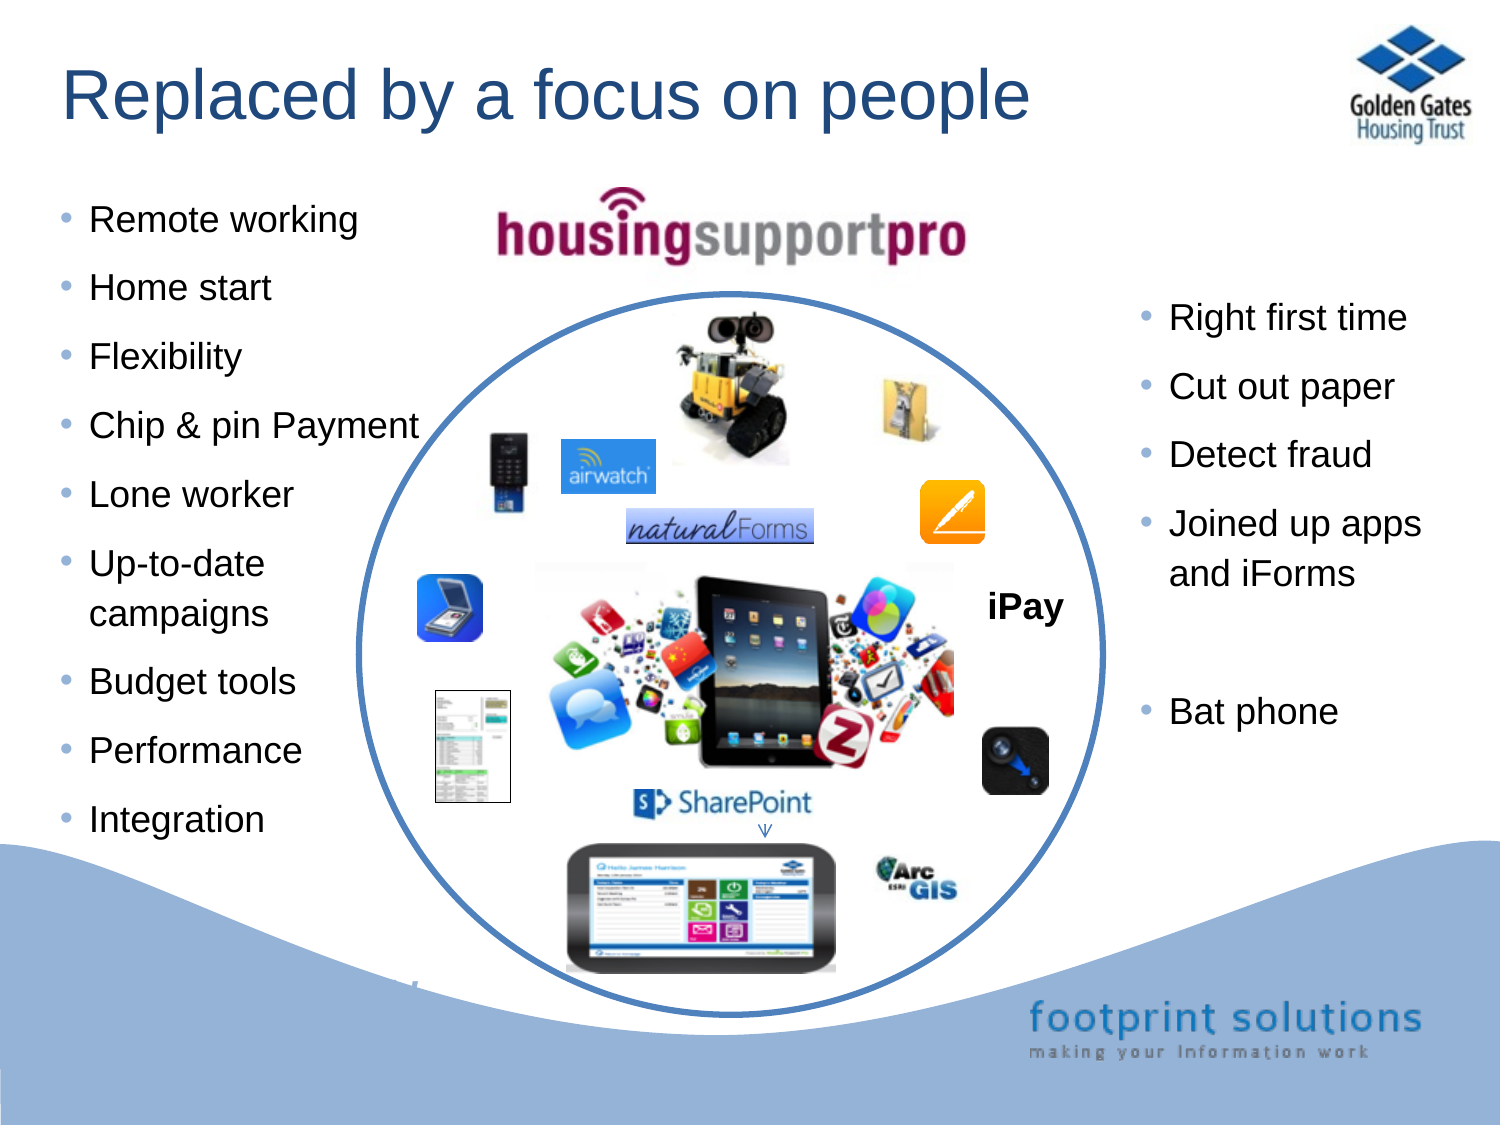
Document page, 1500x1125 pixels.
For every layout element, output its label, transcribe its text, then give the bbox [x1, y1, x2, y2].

text_box [362, 376, 1106, 1017]
text_box iPay [972, 574, 1080, 635]
picture [417, 574, 483, 642]
picture [435, 689, 511, 803]
picture [626, 508, 814, 544]
list Right first time Cut out paper Detect fraud Joined up apps and iForms Bat phone [1139, 287, 1478, 815]
text_box Remote working Home start Flexibility Chip & pin Payment Lone worker Up-to-date campaigns Budget tools Performance Integration [59, 189, 429, 716]
picture [476, 419, 546, 526]
picture [873, 854, 971, 903]
picture [1030, 983, 1426, 1072]
picture [981, 726, 1050, 795]
picture [566, 843, 837, 975]
picture [496, 186, 970, 466]
picture [560, 439, 657, 494]
text_box Replaced by a focus on people [49, 62, 1113, 110]
text_box But it’s just an iPad ! [32, 960, 486, 1024]
picture [1350, 24, 1473, 146]
picture [920, 480, 986, 544]
picture [535, 561, 954, 824]
